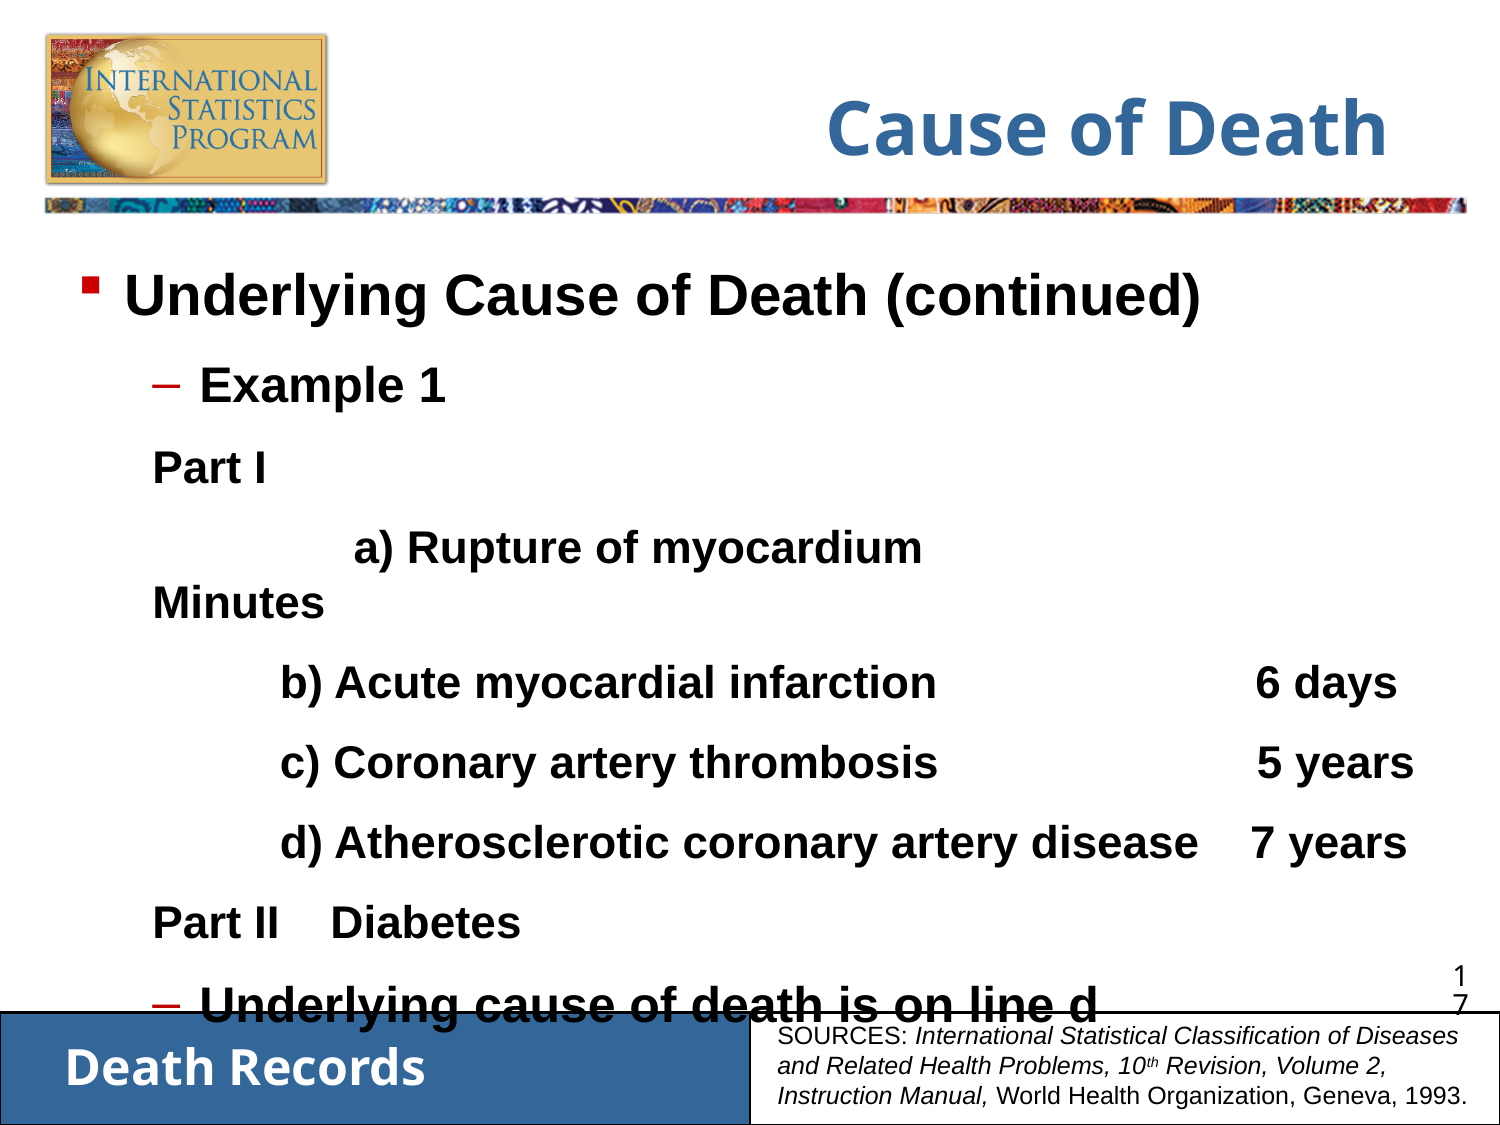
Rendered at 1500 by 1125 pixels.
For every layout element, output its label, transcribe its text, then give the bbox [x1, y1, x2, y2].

text_box SOURCES: International Statistical Classification of Diseases and Related Health Problems, 10th Revision, Volume 2, Instruction Manual, World Health Organization, Geneva, 1993. [762, 1012, 1500, 1118]
picture [1, 1014, 749, 1124]
list Underlying Cause of Death (continued) Example 1 Part I a) Rupture of myocardium Minutes b) Acute myocardial infarction 6 days c) Coronary artery thrombosis 5 years d) Atherosclerotic coronary artery disease 7 years Part II Diabetes Underlying cause of death is on line d [62, 249, 1450, 1038]
title Cause of Death [75, 75, 1425, 188]
picture [37, 24, 1481, 219]
